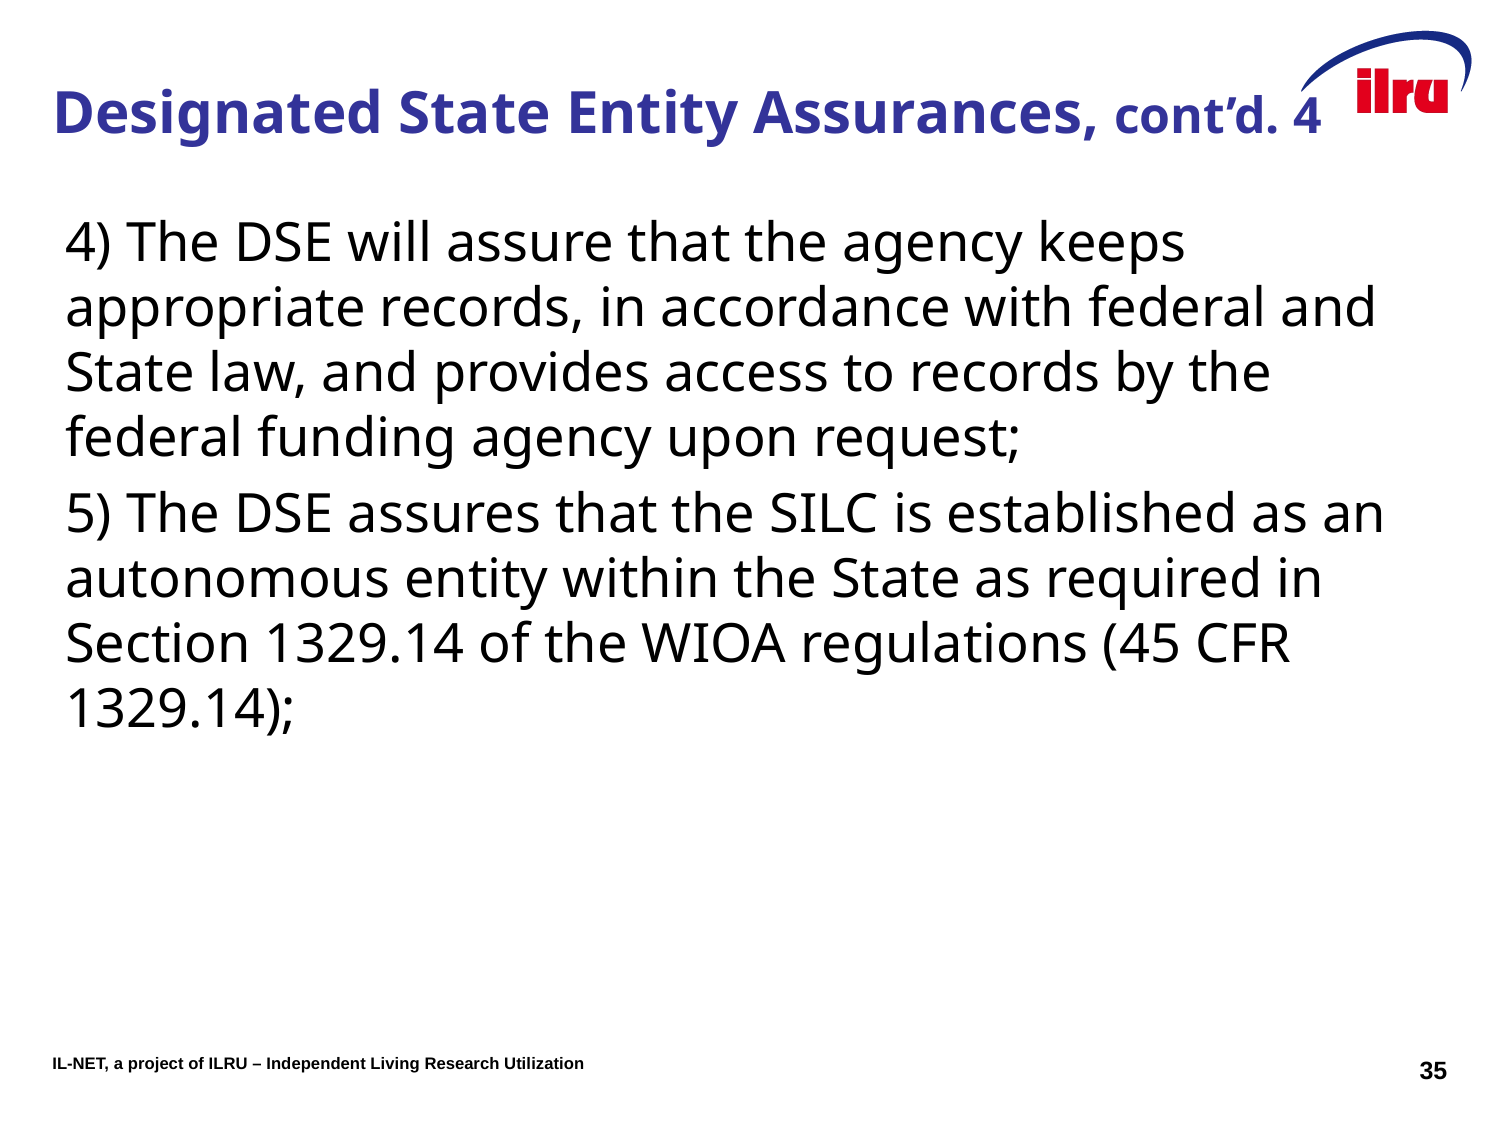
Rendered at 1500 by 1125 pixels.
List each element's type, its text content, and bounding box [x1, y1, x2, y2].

list 4) The DSE will assure that the agency keeps appropriate records, in accordance with federal and State law, and provides access to records by the federal funding agency upon request; 5) The DSE assures that the SILC is established as an autonomous entity within the State as required in Section 1329.14 of the WIOA regulations (45 CFR 1329.14); [49, 199, 1463, 1026]
title Designated State Entity Assurances, cont’d. 4 [37, 44, 1401, 176]
picture [1299, 20, 1479, 124]
slide_number 35 [1074, 1047, 1463, 1088]
